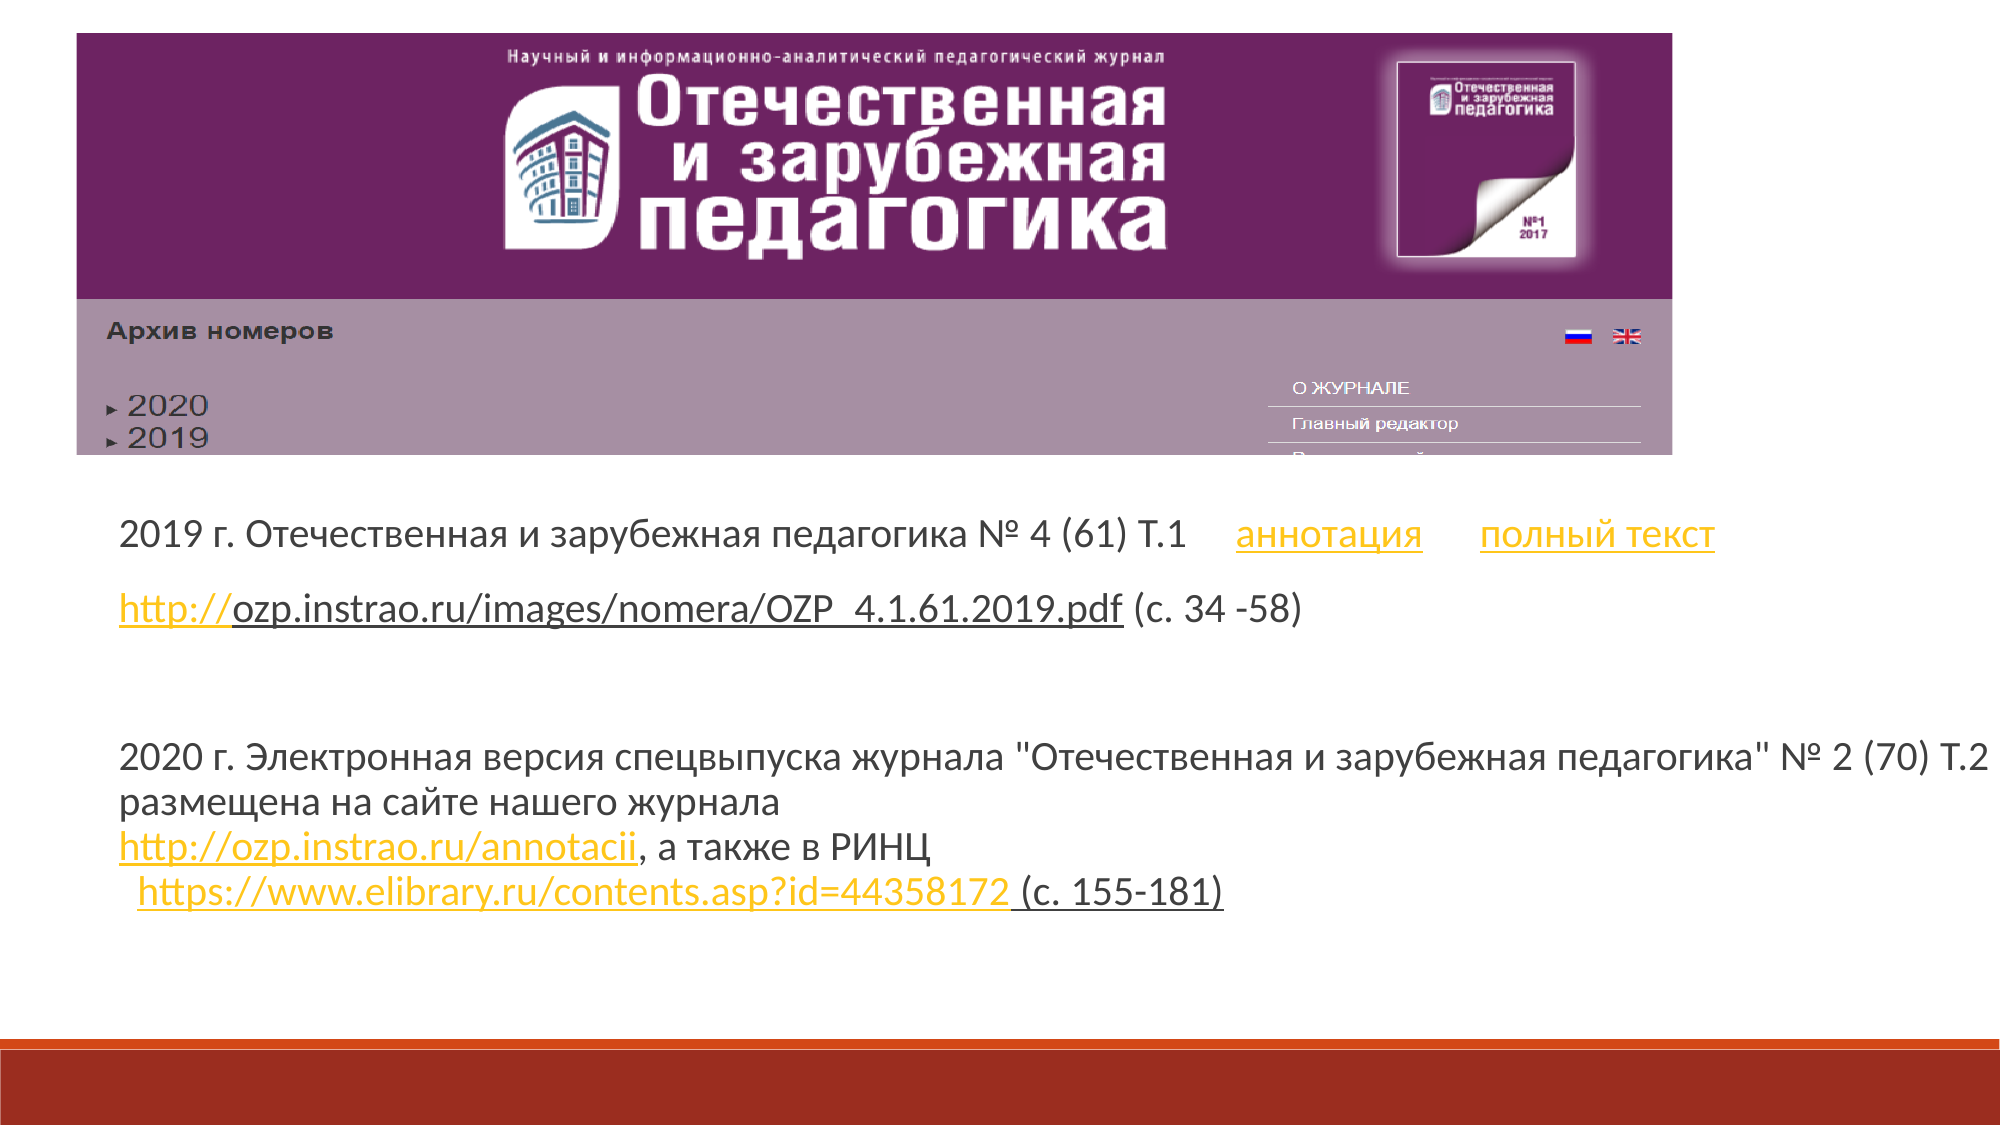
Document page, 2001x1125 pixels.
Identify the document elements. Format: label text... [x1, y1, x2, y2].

list 2019 г. Отечественная и зарубежная педагогика № 4 (61) Т.1 аннотация полный текст http://ozp.instrao.ru/images/nomera/OZP_4.1.61.2019.pdf (с. 34 -58) 2020 г. Электронная версия спецвыпуска журнала "Отечественная и зарубежная педагогика" № 2 (70) Т.2 размещена на сайте нашего журнала http://ozp.instrao.ru/annotacii, а также в РИНЦ https://www.elibrary.ru/contents.asp?id=44358172 (с. 155-181) [103, 53, 2000, 963]
picture [76, 33, 1673, 455]
